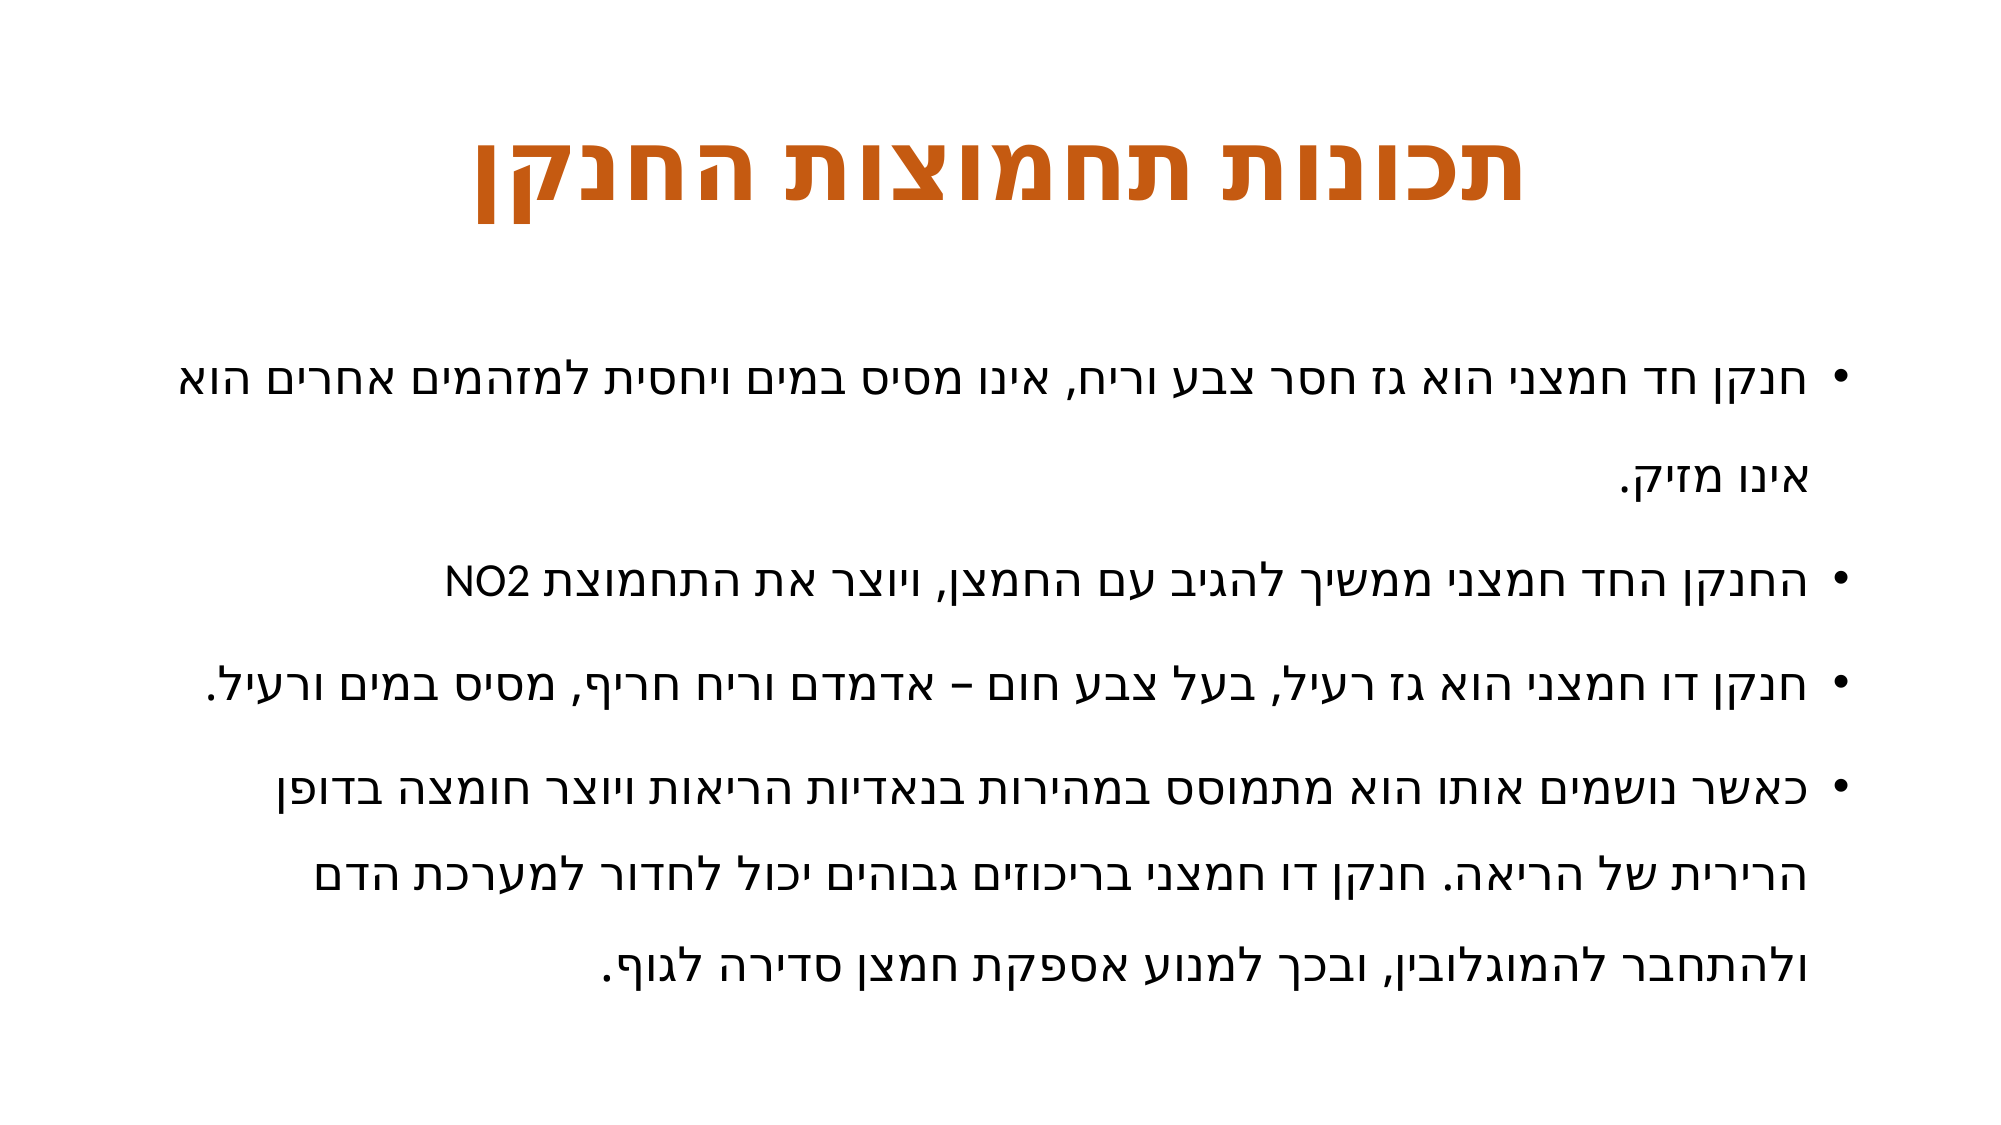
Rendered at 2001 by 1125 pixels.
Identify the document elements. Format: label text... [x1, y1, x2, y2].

title תכונות תחמוצות החנקן [137, 59, 1863, 278]
list חנקן חד חמצני הוא גז חסר צבע וריח, אינו מסיס במים ויחסית למזהמים אחרים הוא אינו מזיק. החנקן החד חמצני ממשיך להגיב עם החמצן, ויוצר את התחמוצת NO2 חנקן דו חמצני הוא גז רעיל, בעל צבע חום – אדמדם וריח חריף, מסיס במים ורעיל. כאשר נושמים אותו הוא מתמוסס במהירות בנאדיות הריאות ויוצר חומצה בדופן הרירית של הריאה. חנקן דו חמצני בריכוזים גבוהים יכול לחדור למערכת הדם ולהתחבר להמוגלובין, ובכך למנוע אספקת חמצן סדירה לגוף. [137, 299, 1863, 1014]
